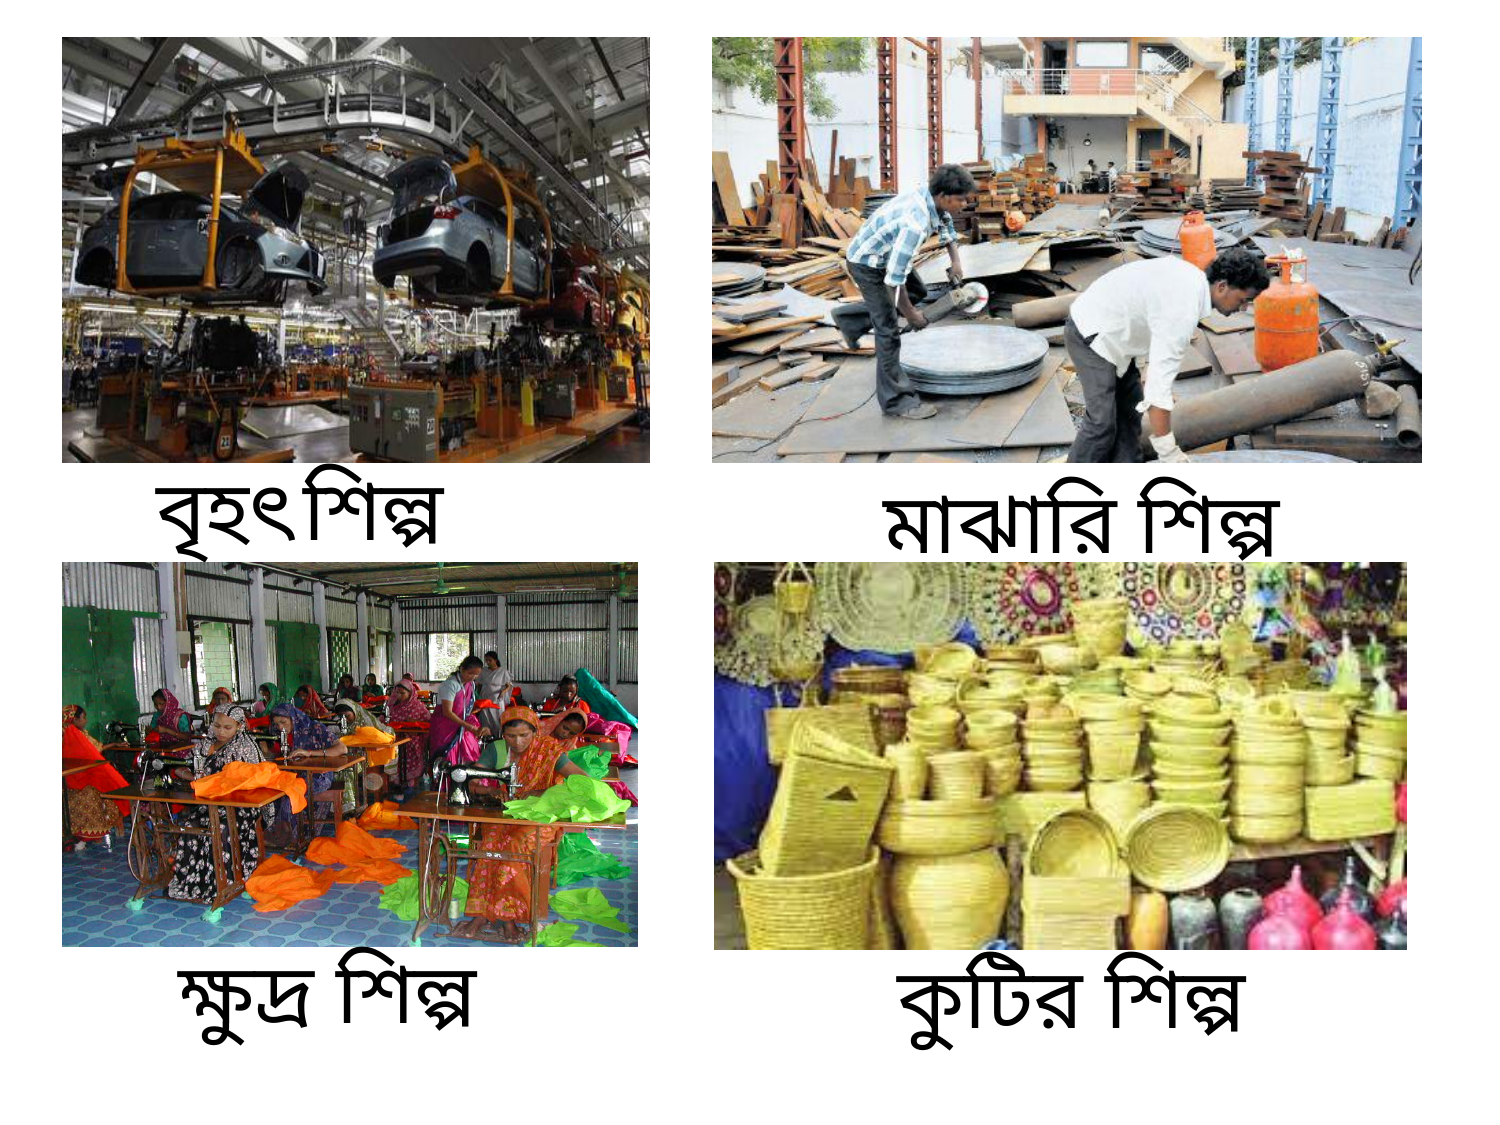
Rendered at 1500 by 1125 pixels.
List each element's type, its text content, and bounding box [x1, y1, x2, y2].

text_box কুটির শিল্প [882, 958, 1261, 1125]
picture [62, 37, 651, 463]
picture [714, 562, 1407, 950]
text_box মাঝারি শিল্প [837, 472, 1325, 560]
text_box ক্ষুদ্র শিল্প [163, 955, 492, 1125]
picture [62, 562, 638, 947]
picture [712, 37, 1423, 463]
text_box বৃহৎ শিল্প [125, 472, 475, 560]
